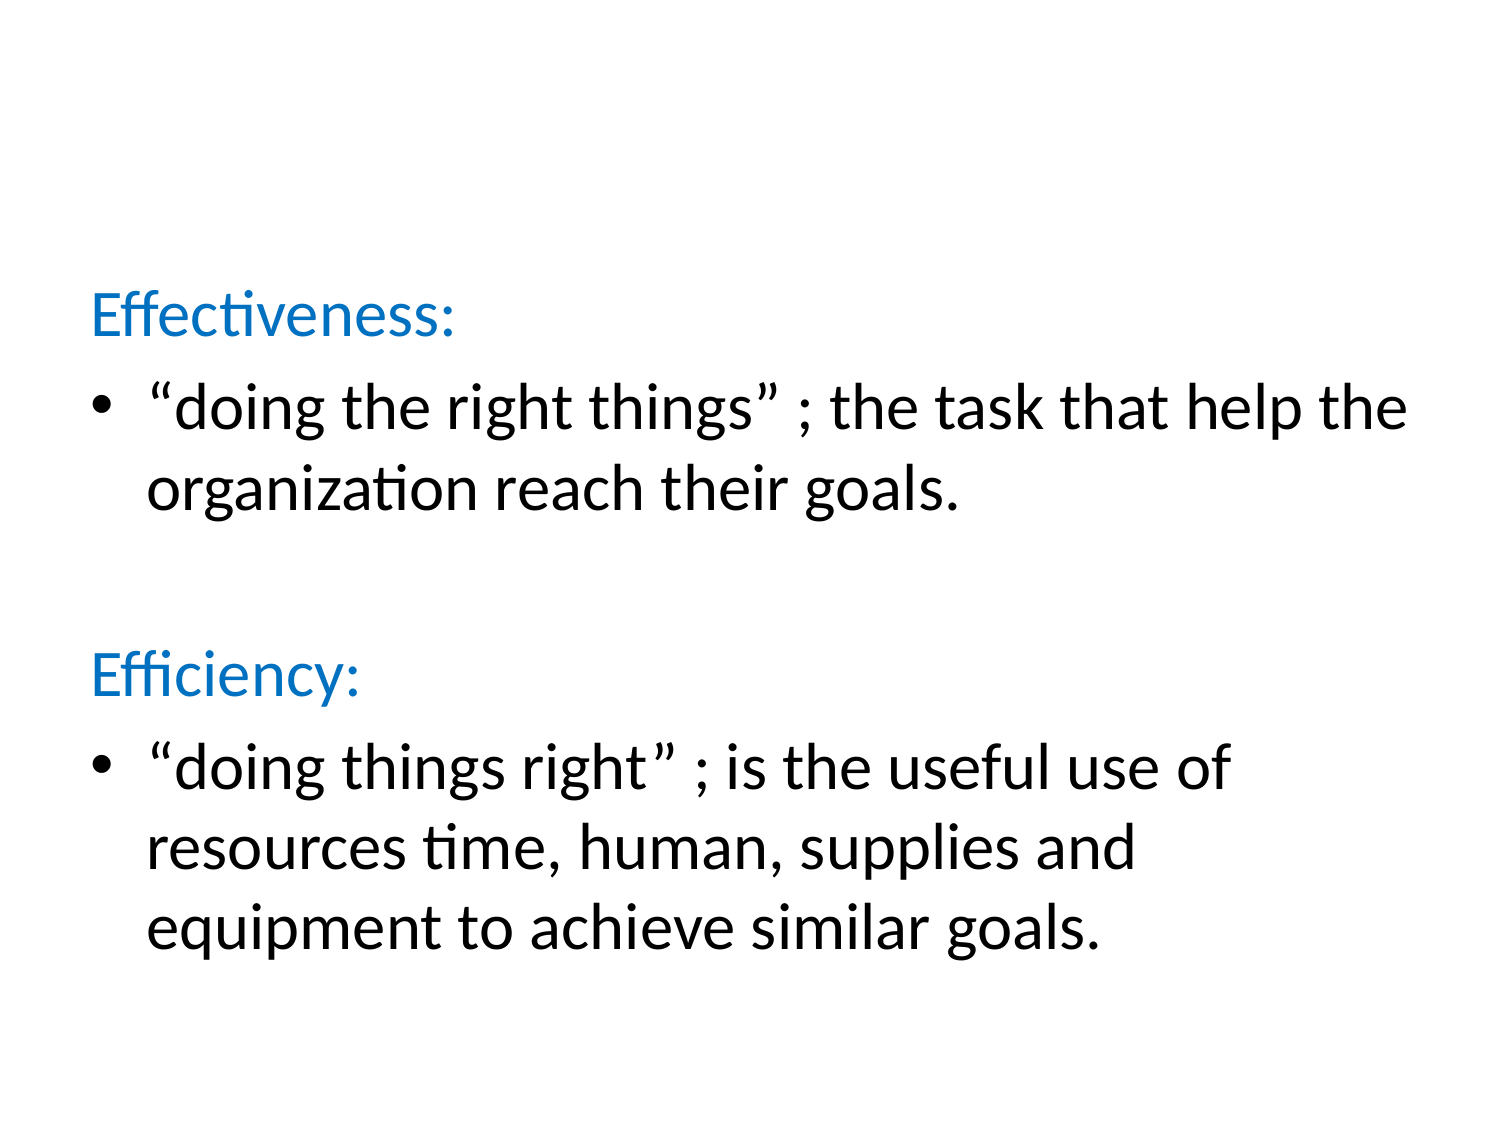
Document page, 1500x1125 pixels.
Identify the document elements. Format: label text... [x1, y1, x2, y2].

list Effectiveness: “doing the right things” ; the task that help the organization reach their goals. Efficiency: “doing things right” ; is the useful use of resources time, human, supplies and equipment to achieve similar goals. [75, 262, 1425, 1005]
